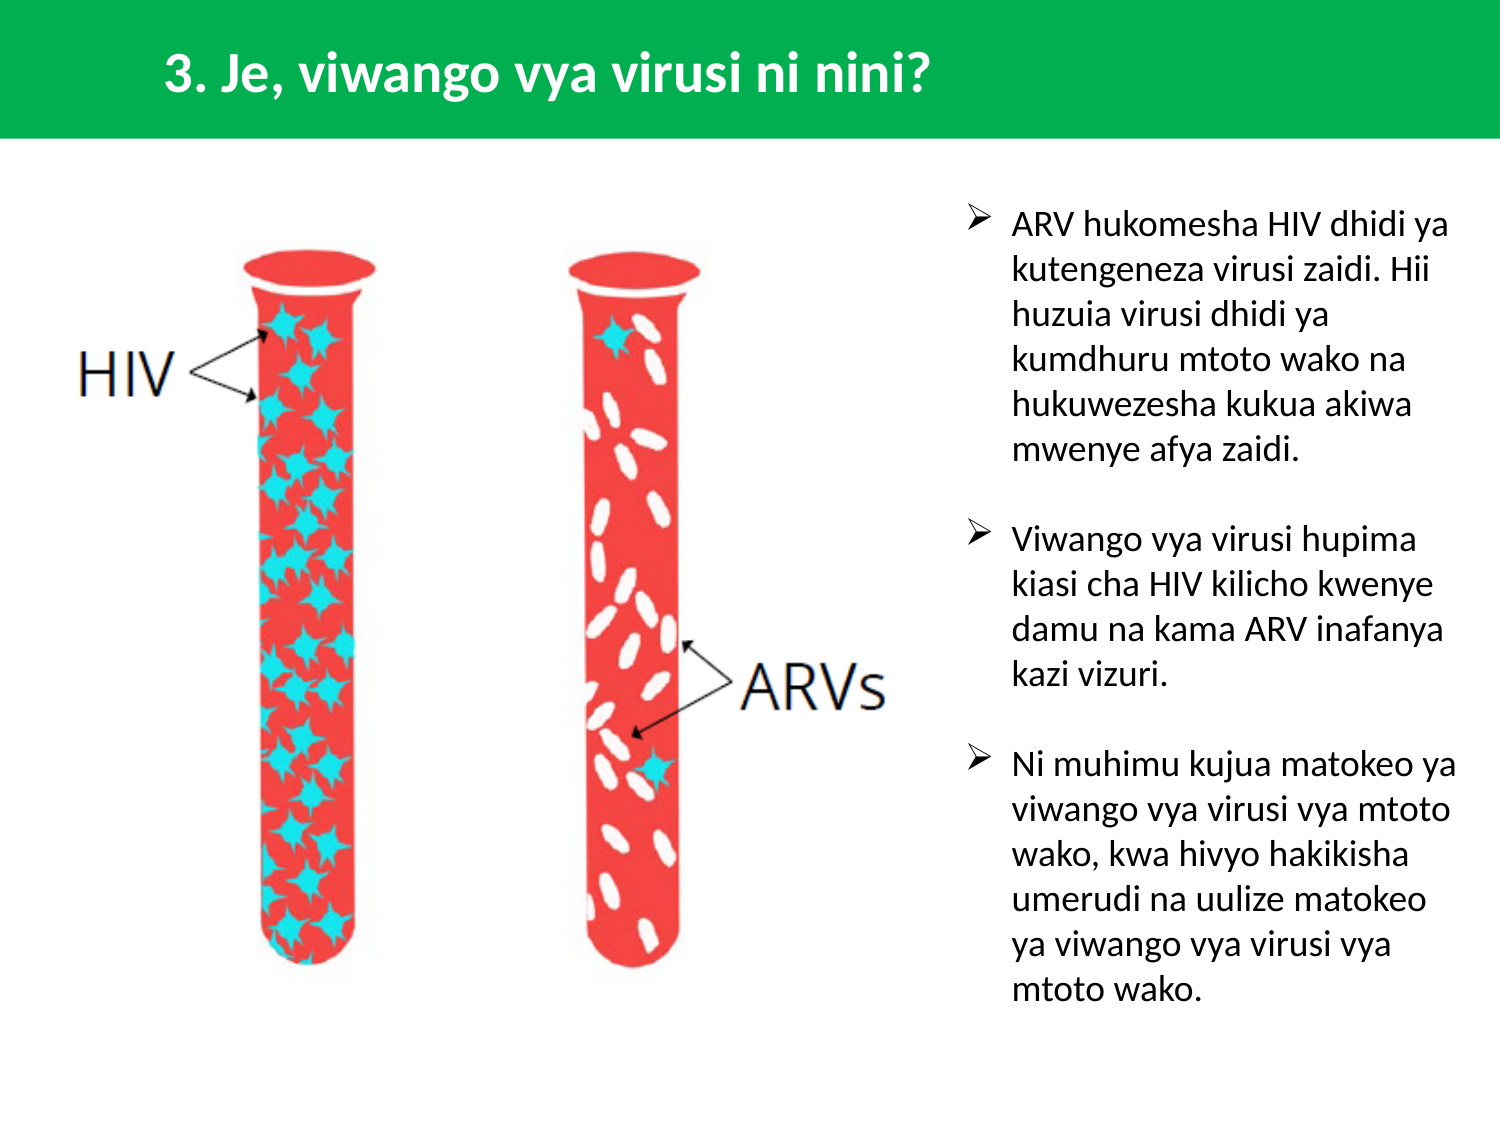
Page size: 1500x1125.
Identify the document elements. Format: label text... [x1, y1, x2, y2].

title 3. Je, viwango vya virusi ni nini? [0, 0, 1500, 139]
picture [12, 149, 951, 1114]
text_box ARV hukomesha HIV dhidi ya kutengeneza virusi zaidi. Hii huzuia virusi dhidi ya kumdhuru mtoto wako na hukuwezesha kukua akiwa mwenye afya zaidi. Viwango vya virusi hupima kiasi cha HIV kilicho kwenye damu na kama ARV inafanya kazi vizuri. Ni muhimu kujua matokeo ya viwango vya virusi vya mtoto wako, kwa hivyo hakikisha umerudi na uulize matokeo ya viwango vya virusi vya mtoto wako. [954, 191, 1475, 1017]
